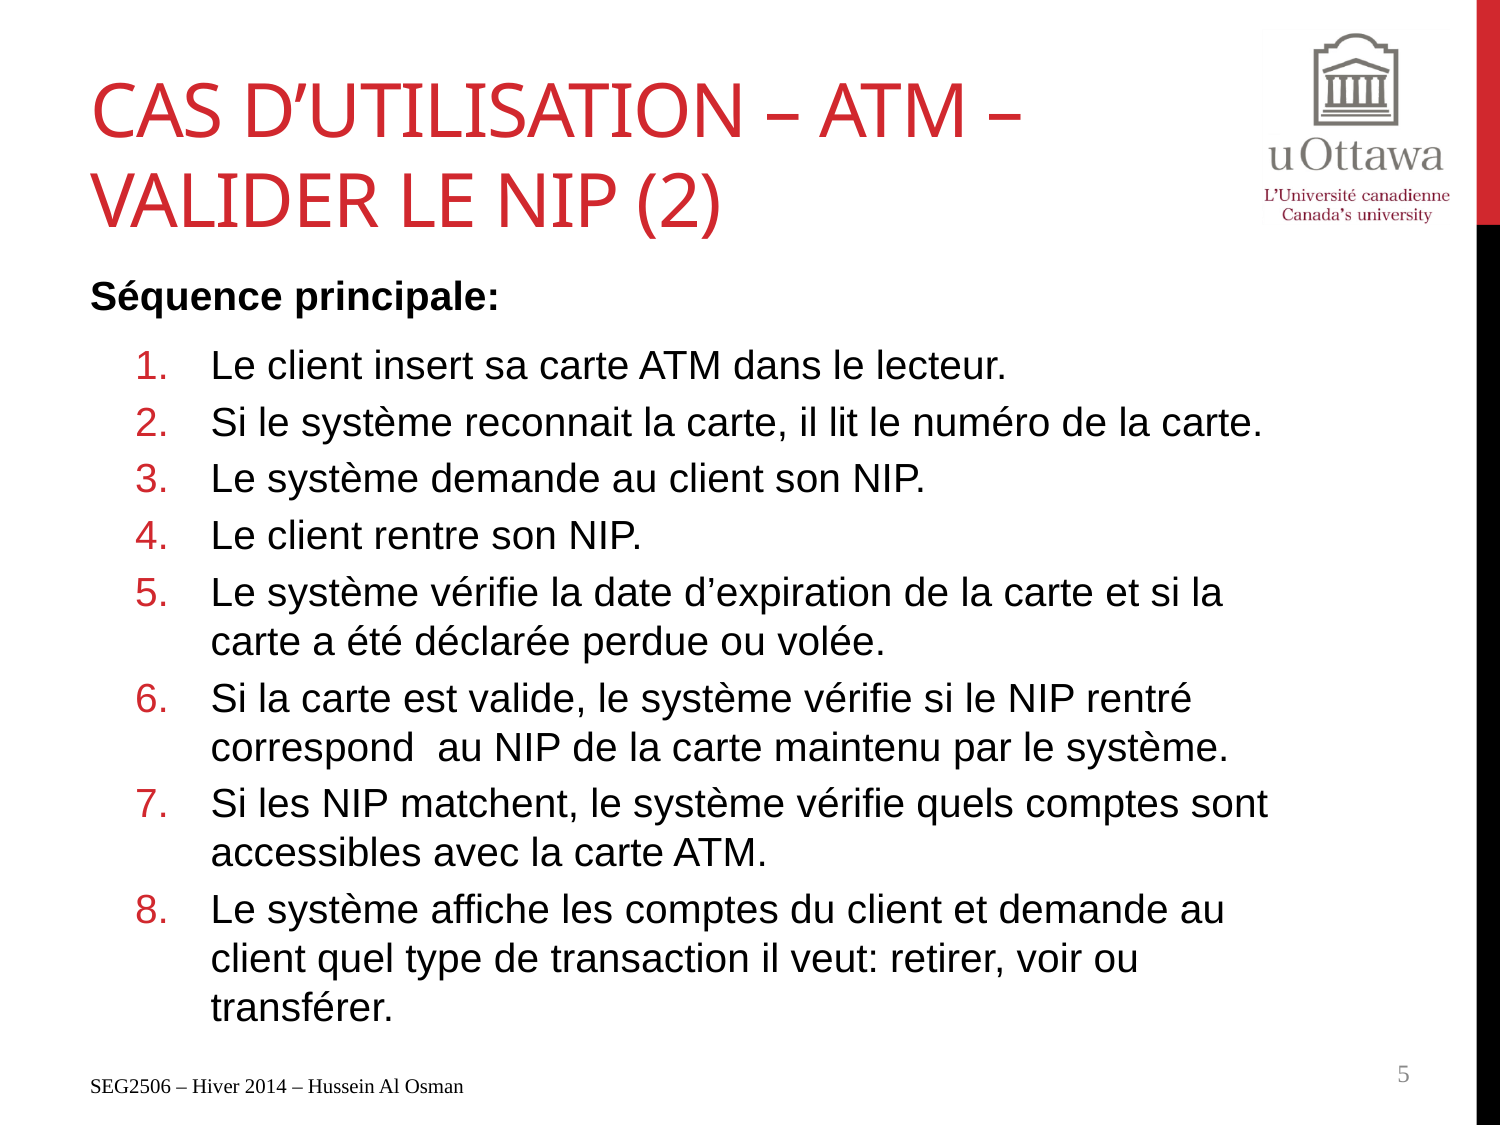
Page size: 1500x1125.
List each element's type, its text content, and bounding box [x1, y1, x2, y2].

list Séquence principale: Le client insert sa carte ATM dans le lecteur. Si le système reconnait la carte, il lit le numéro de la carte. Le système demande au client son NIP. Le client rentre son NIP. Le système vérifie la date d’expiration de la carte et si la carte a été déclarée perdue ou volée. Si la carte est valide, le système vérifie si le NIP rentré correspond au NIP de la carte maintenu par le système. Si les NIP matchent, le système vérifie quels comptes sont accessibles avec la carte ATM. Le système affiche les comptes du client et demande au client quel type de transaction il veut: retirer, voir ou transférer. [75, 262, 1325, 1038]
title Cas d’utilisation – ATM – Valider le NIP (2) [75, 24, 1213, 250]
picture [1262, 29, 1450, 225]
slide_number 5 [1074, 1042, 1425, 1103]
footer SEG2506 – Hiver 2014 – Hussein Al Osman [75, 1065, 638, 1112]
